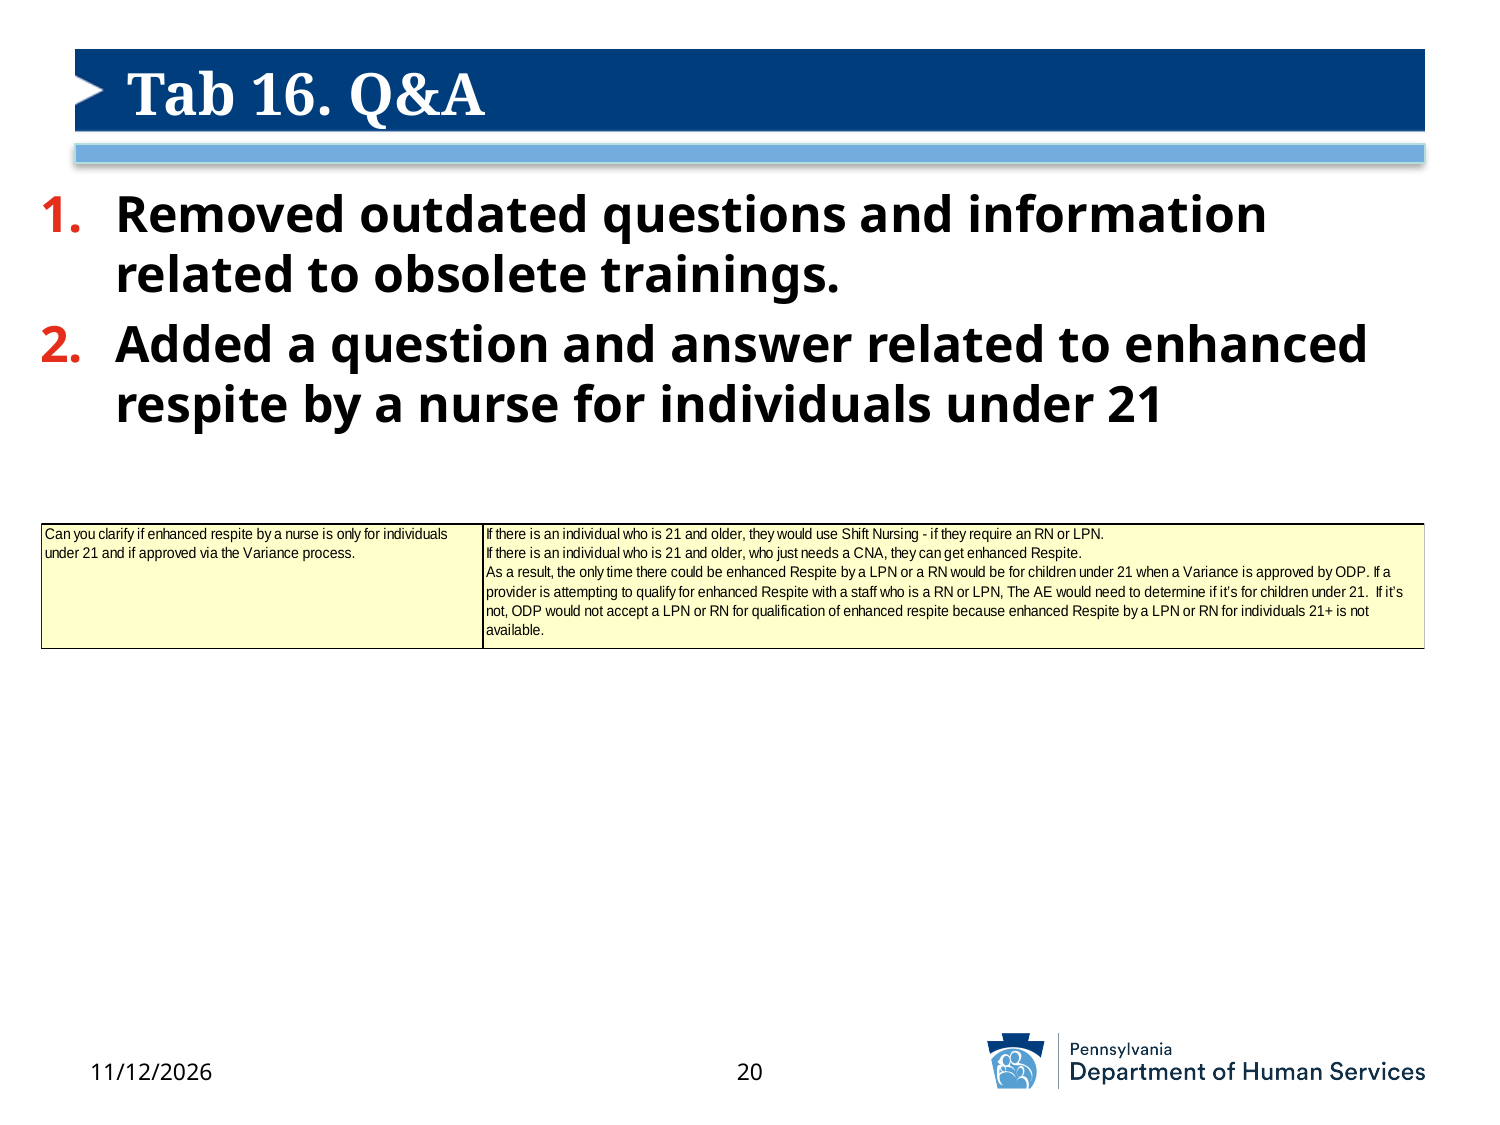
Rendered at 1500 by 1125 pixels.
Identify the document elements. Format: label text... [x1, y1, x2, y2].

picture [987, 1033, 1425, 1089]
slide_number 20 [575, 1050, 925, 1091]
title Tab 16. Q&A [112, 50, 1425, 125]
picture [75, 49, 1425, 138]
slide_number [74, 1049, 426, 1091]
picture [40, 523, 1426, 650]
list Removed outdated questions and information related to obsolete trainings. Added a question and answer related to enhanced respite by a nurse for individuals under 21 [25, 174, 1460, 963]
